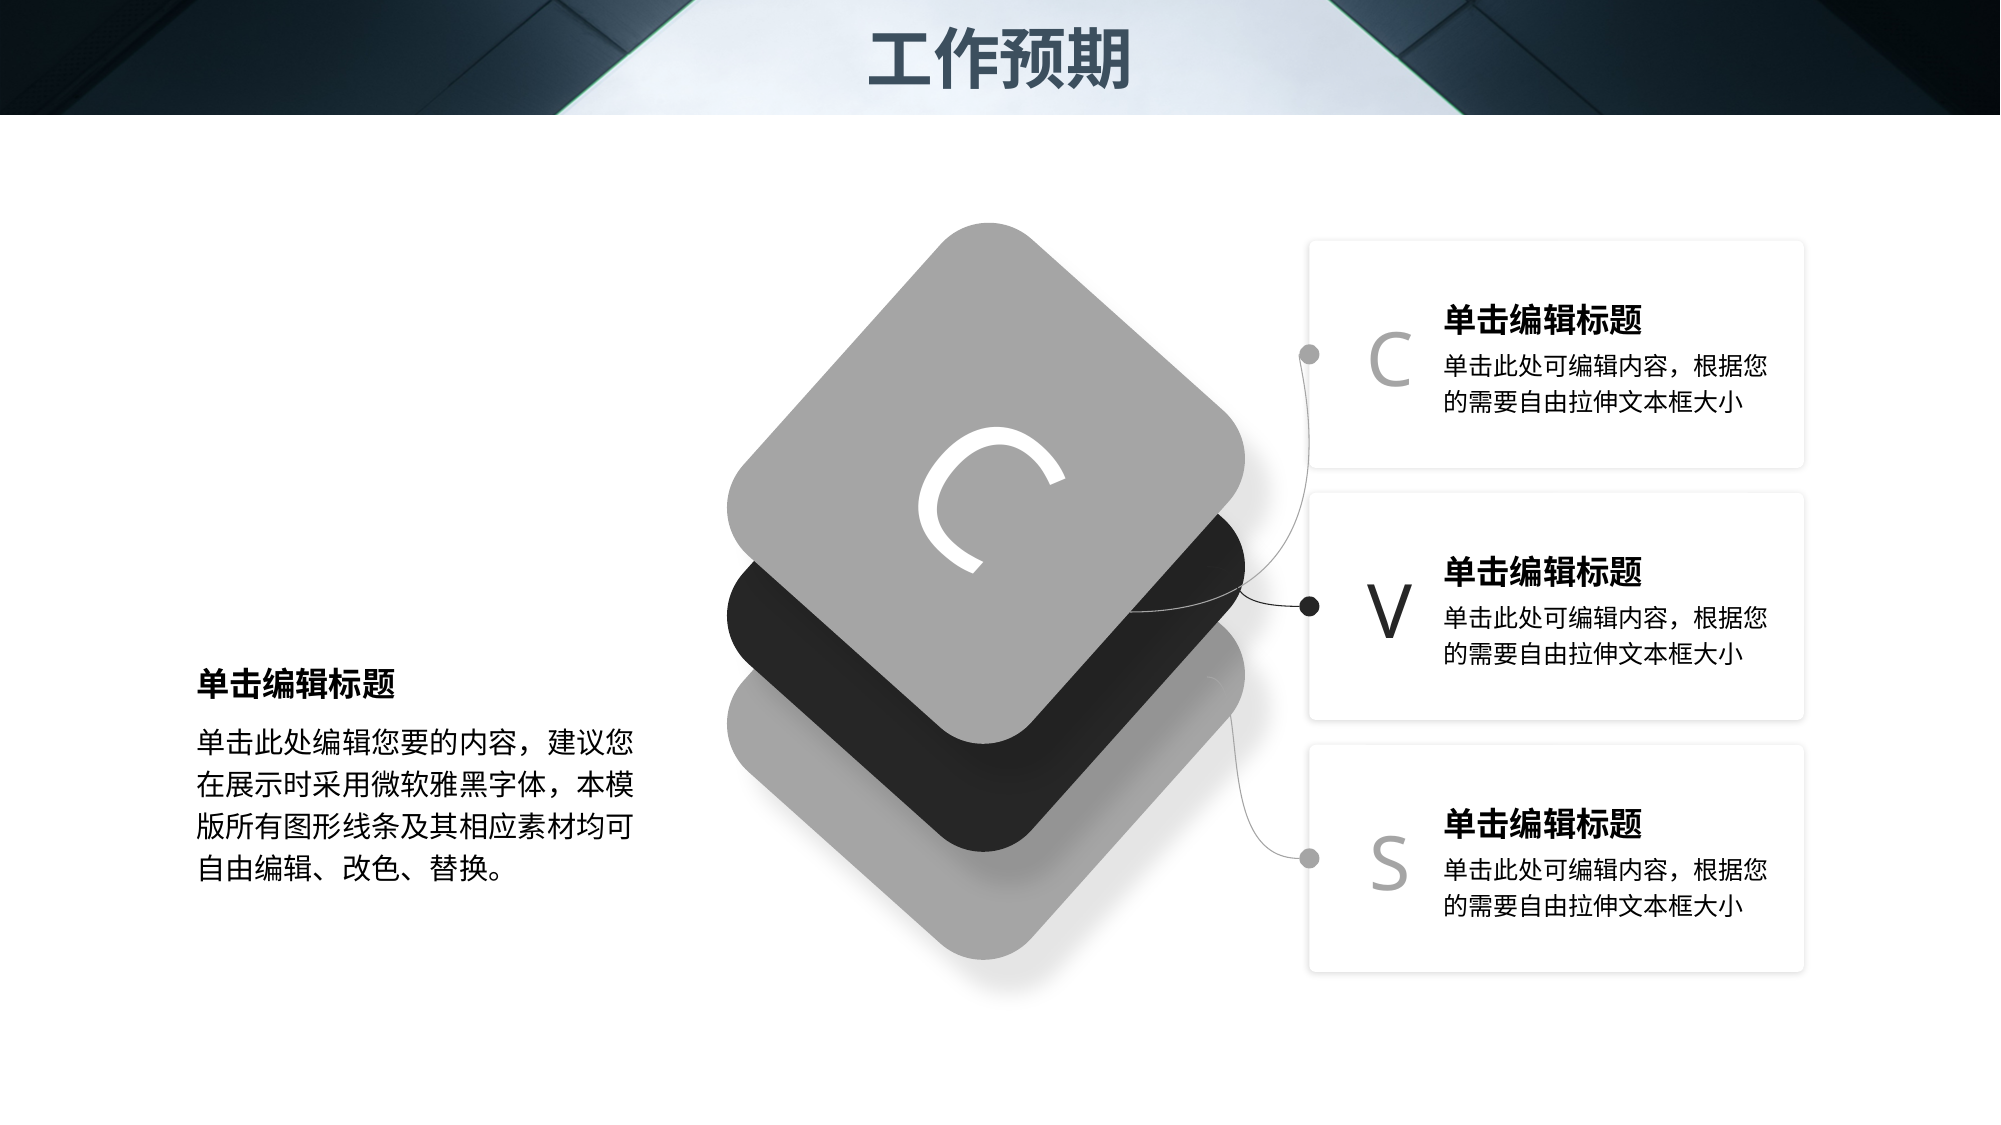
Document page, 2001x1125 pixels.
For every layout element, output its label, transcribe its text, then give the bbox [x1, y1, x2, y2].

text_box 工作预期 [739, 9, 1261, 105]
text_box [196, 240, 1804, 972]
picture [0, 0, 2000, 115]
